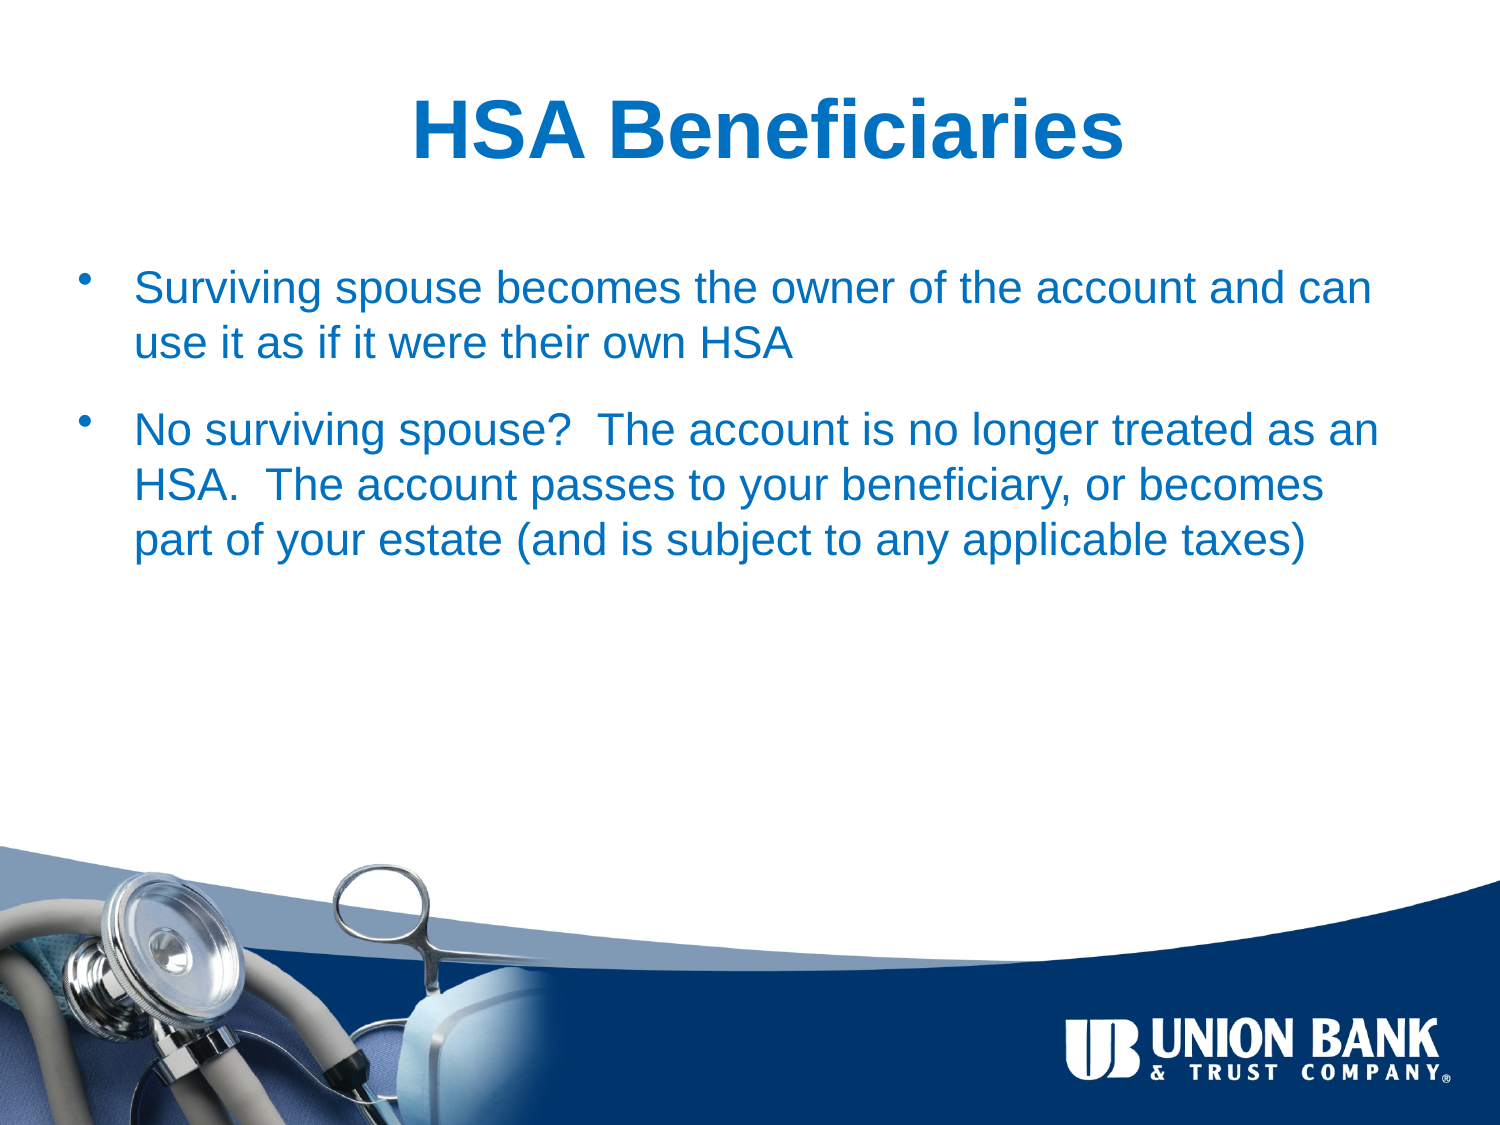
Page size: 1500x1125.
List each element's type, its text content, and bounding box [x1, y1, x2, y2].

list Surviving spouse becomes the owner of the account and can use it as if it were their own HSA No surviving spouse? The account is no longer treated as an HSA. The account passes to your beneficiary, or becomes part of your estate (and is subject to any applicable taxes) [62, 249, 1426, 838]
picture [0, 0, 1500, 1125]
title HSA Beneficiaries [87, 12, 1451, 176]
